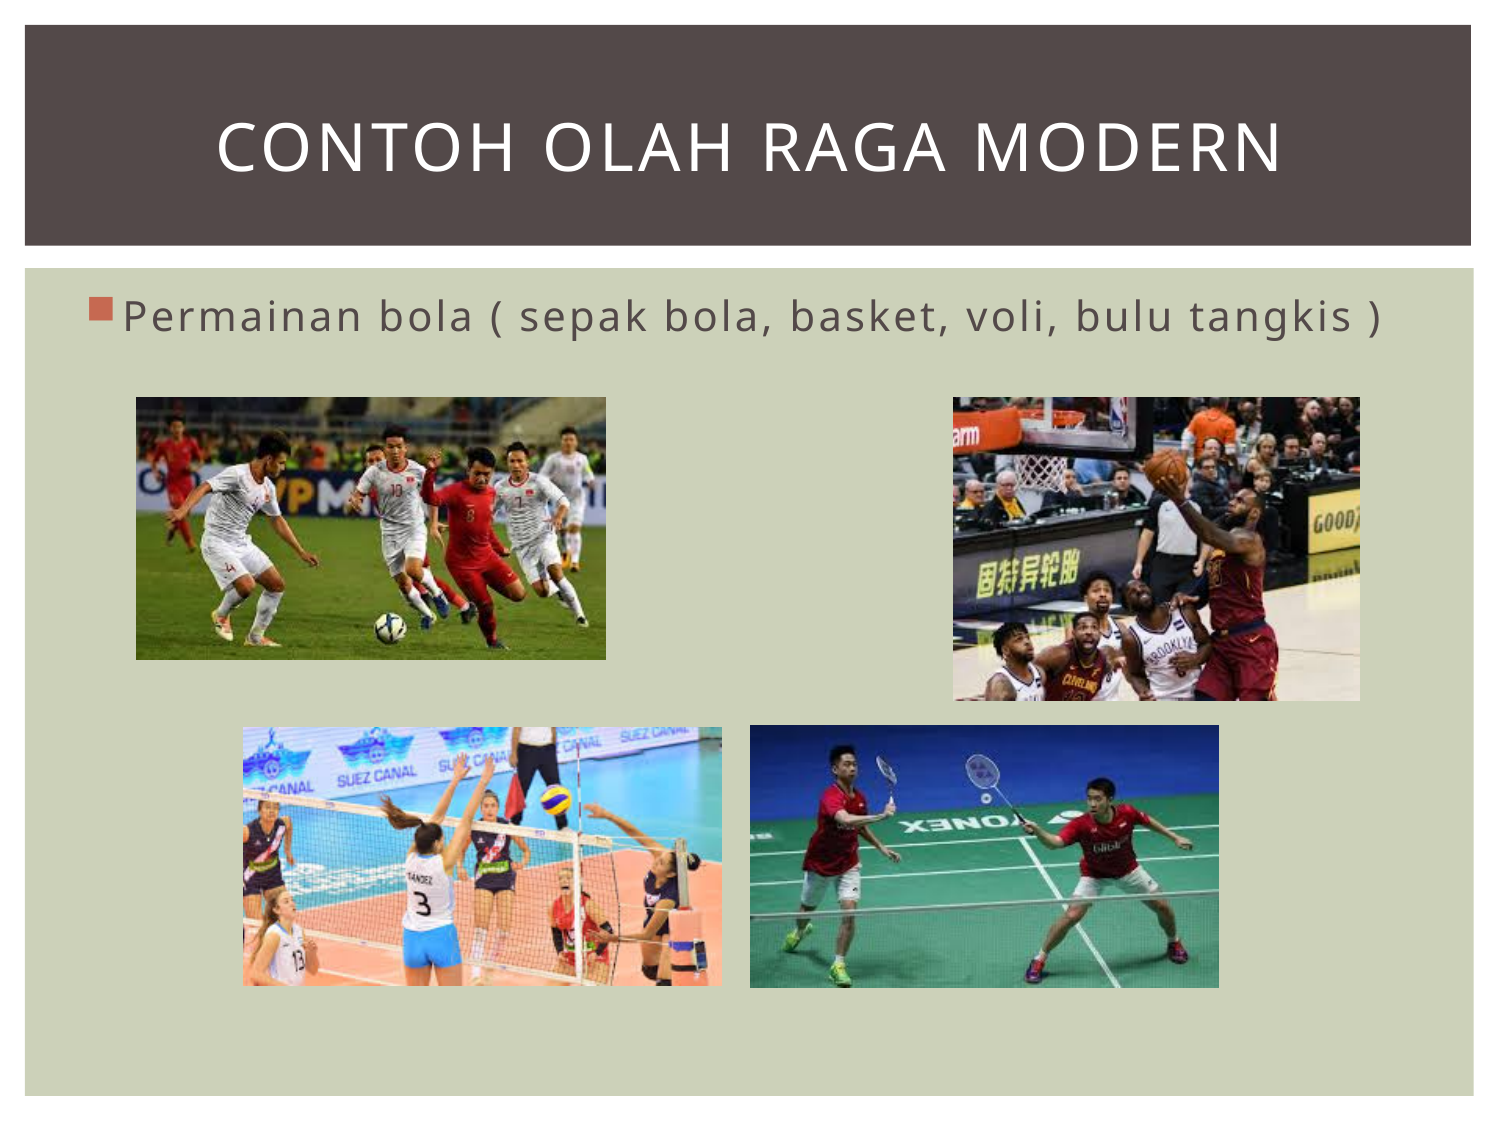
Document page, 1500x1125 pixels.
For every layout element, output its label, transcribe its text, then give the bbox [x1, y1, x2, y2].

picture [242, 727, 722, 986]
picture [136, 396, 606, 660]
list Permainan bola ( sepak bola, basket, voli, bulu tangkis ) [62, 281, 1442, 1005]
picture [749, 725, 1219, 989]
title Contoh Olah Raga Modern [62, 58, 1438, 232]
picture [952, 396, 1360, 701]
